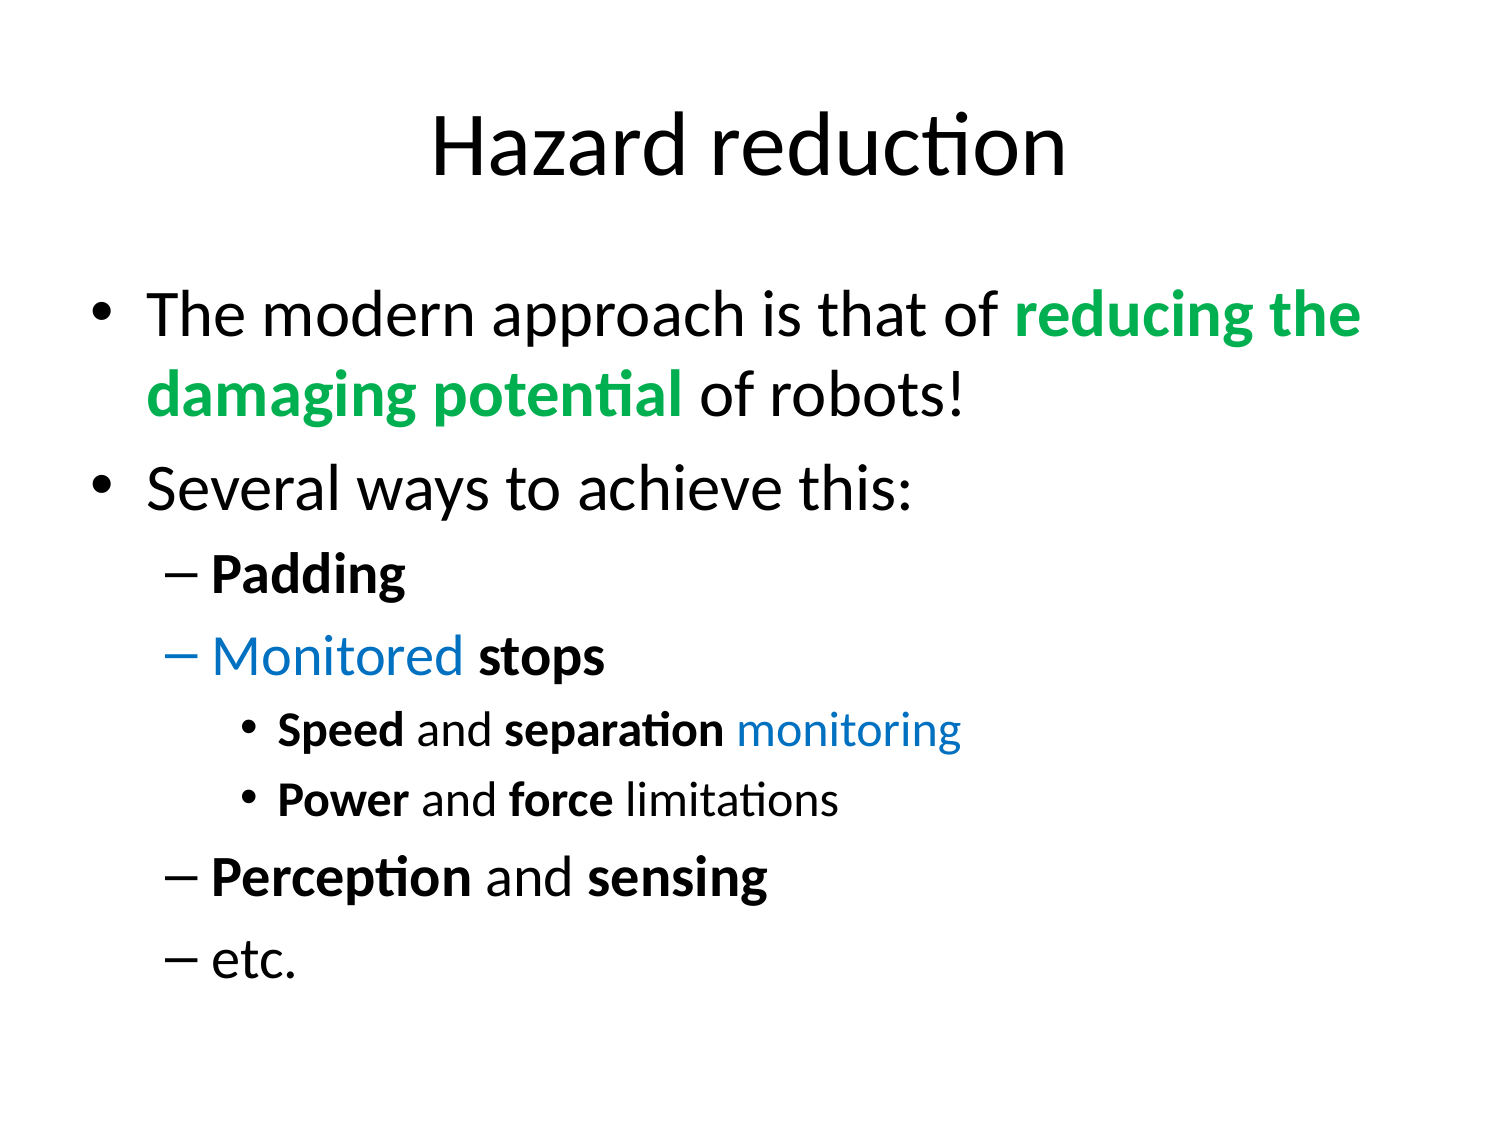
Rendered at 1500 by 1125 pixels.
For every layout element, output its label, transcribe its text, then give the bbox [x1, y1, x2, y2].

title Hazard reduction [75, 45, 1425, 233]
list The modern approach is that of reducing the damaging potential of robots! Several ways to achieve this: Padding Monitored stops Speed and separation monitoring Power and force limitations Perception and sensing etc. [75, 262, 1425, 1005]
